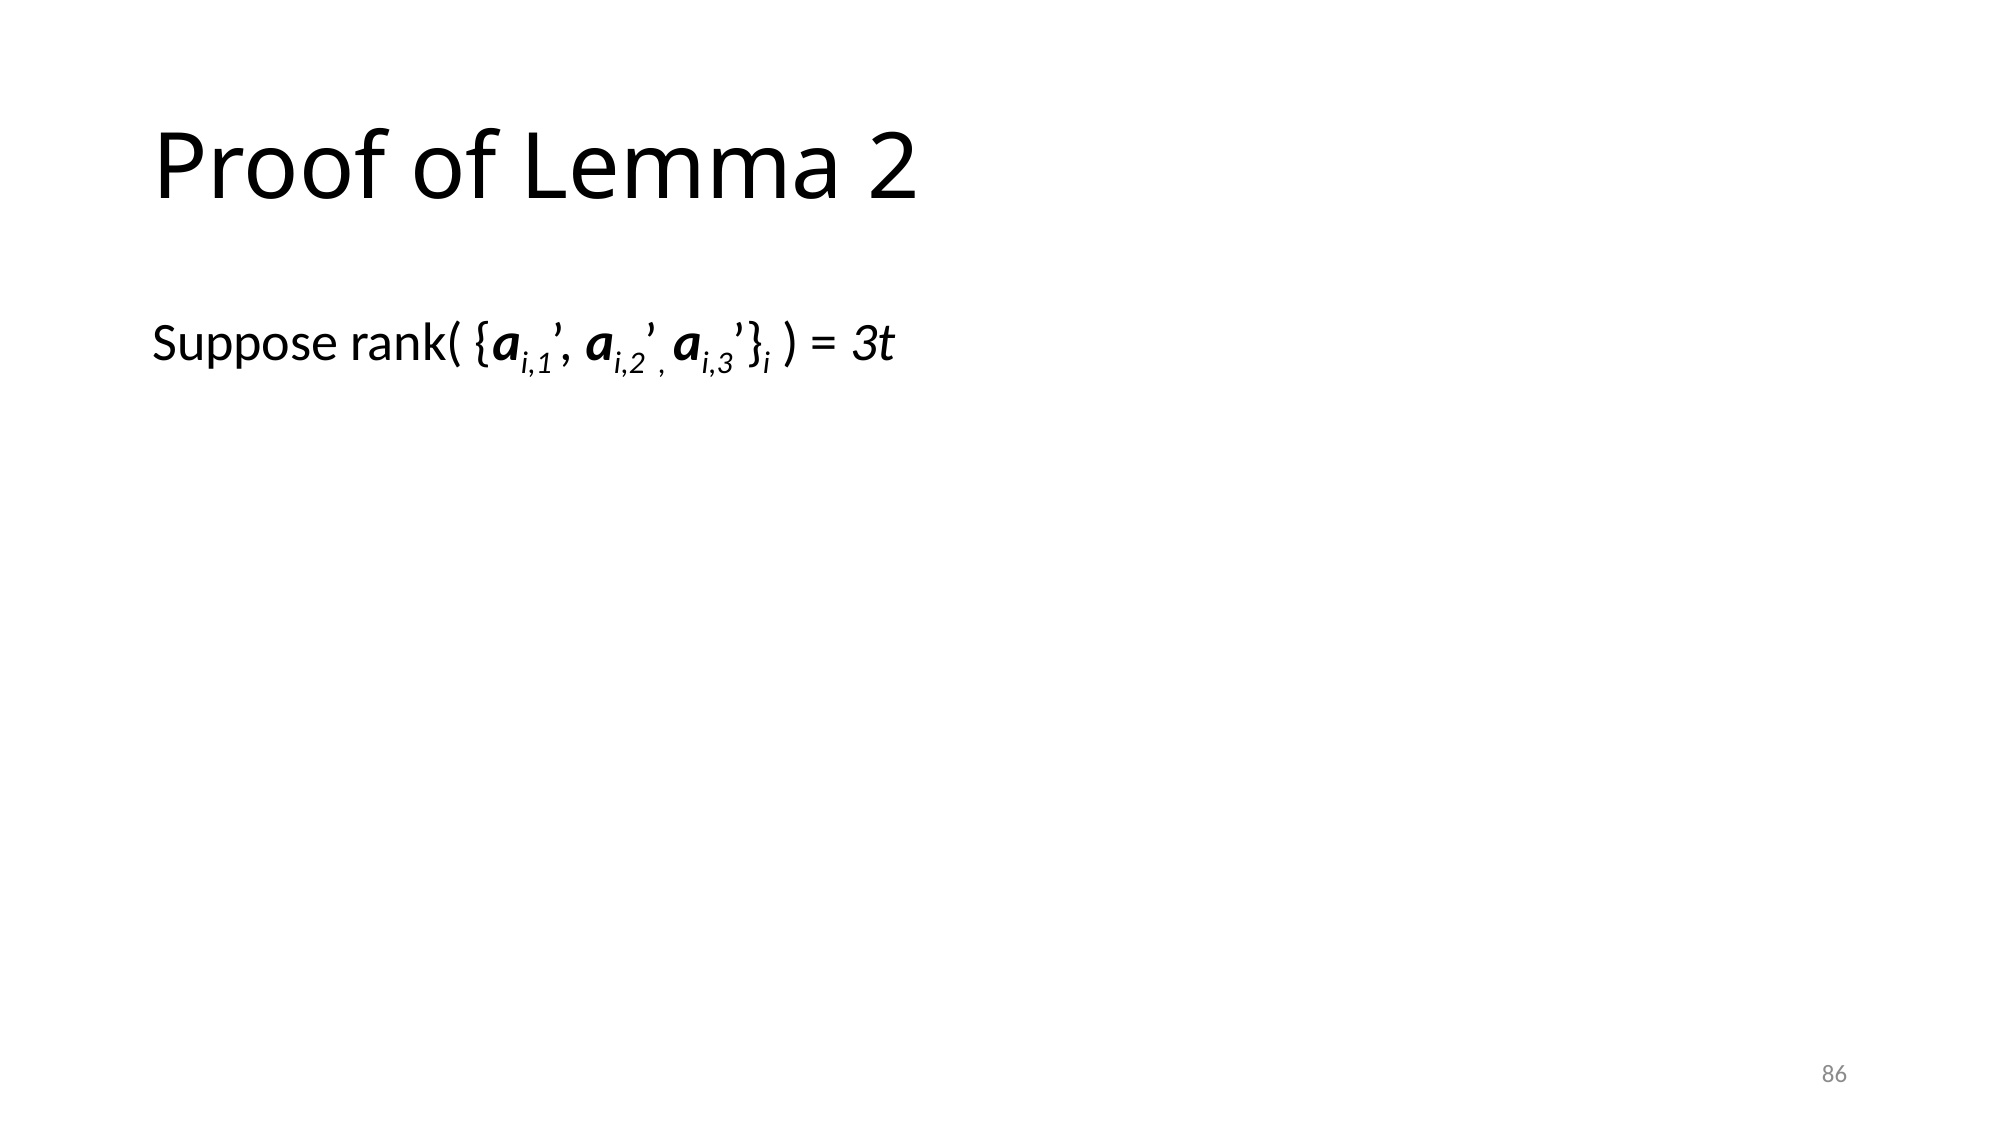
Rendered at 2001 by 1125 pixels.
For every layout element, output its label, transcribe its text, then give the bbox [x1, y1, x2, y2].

list Suppose rank( {ai,1’, ai,2’, ai,3’}i ) = 3t => #{ s : bi,j - ei,j = <ai,j, s> ∀ i,j } / #{ s’ : bi,j’ = R(<ai,j’, s’>) ∀ i,j } ≥ qn-2t / ((q/p)3t qn-3t) = p3t / q2t ≥ qct since p ≥ q2/3+c > k since t > k/c => ∃ s’ s.t. |g-1(s’)| > k [137, 299, 1863, 1014]
title Proof of Lemma 2 [137, 59, 1863, 278]
slide_number 86 [1412, 1042, 1863, 1103]
